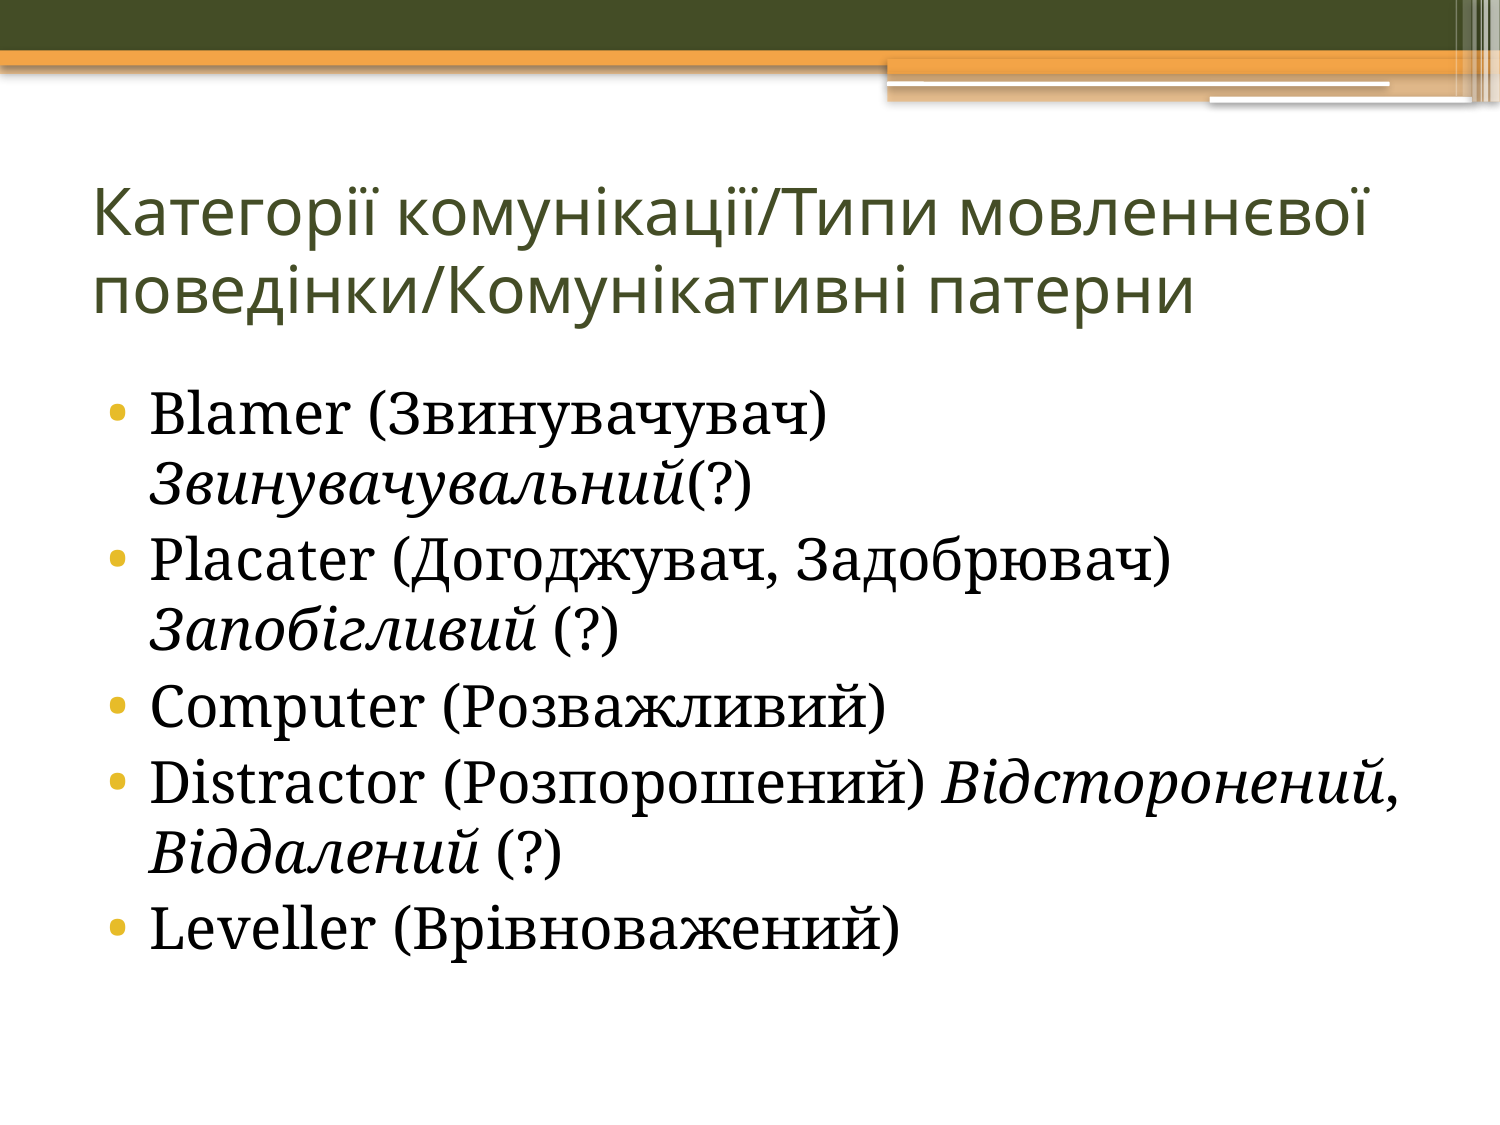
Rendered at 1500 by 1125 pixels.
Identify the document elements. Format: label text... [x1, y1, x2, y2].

title Категорії комунікації/Типи мовленнєвої поведінки/Комунікативні патерни [76, 160, 1427, 336]
list Blamer (Звинувачувач) Звинувачувальний(?) Placater (Догоджувач, Задобрювач) Запобігливий (?) Computer (Розважливий) Distractor (Розпорошений) Відсторонений, Віддалений (?) Leveller (Врівноважений) [75, 368, 1425, 1079]
